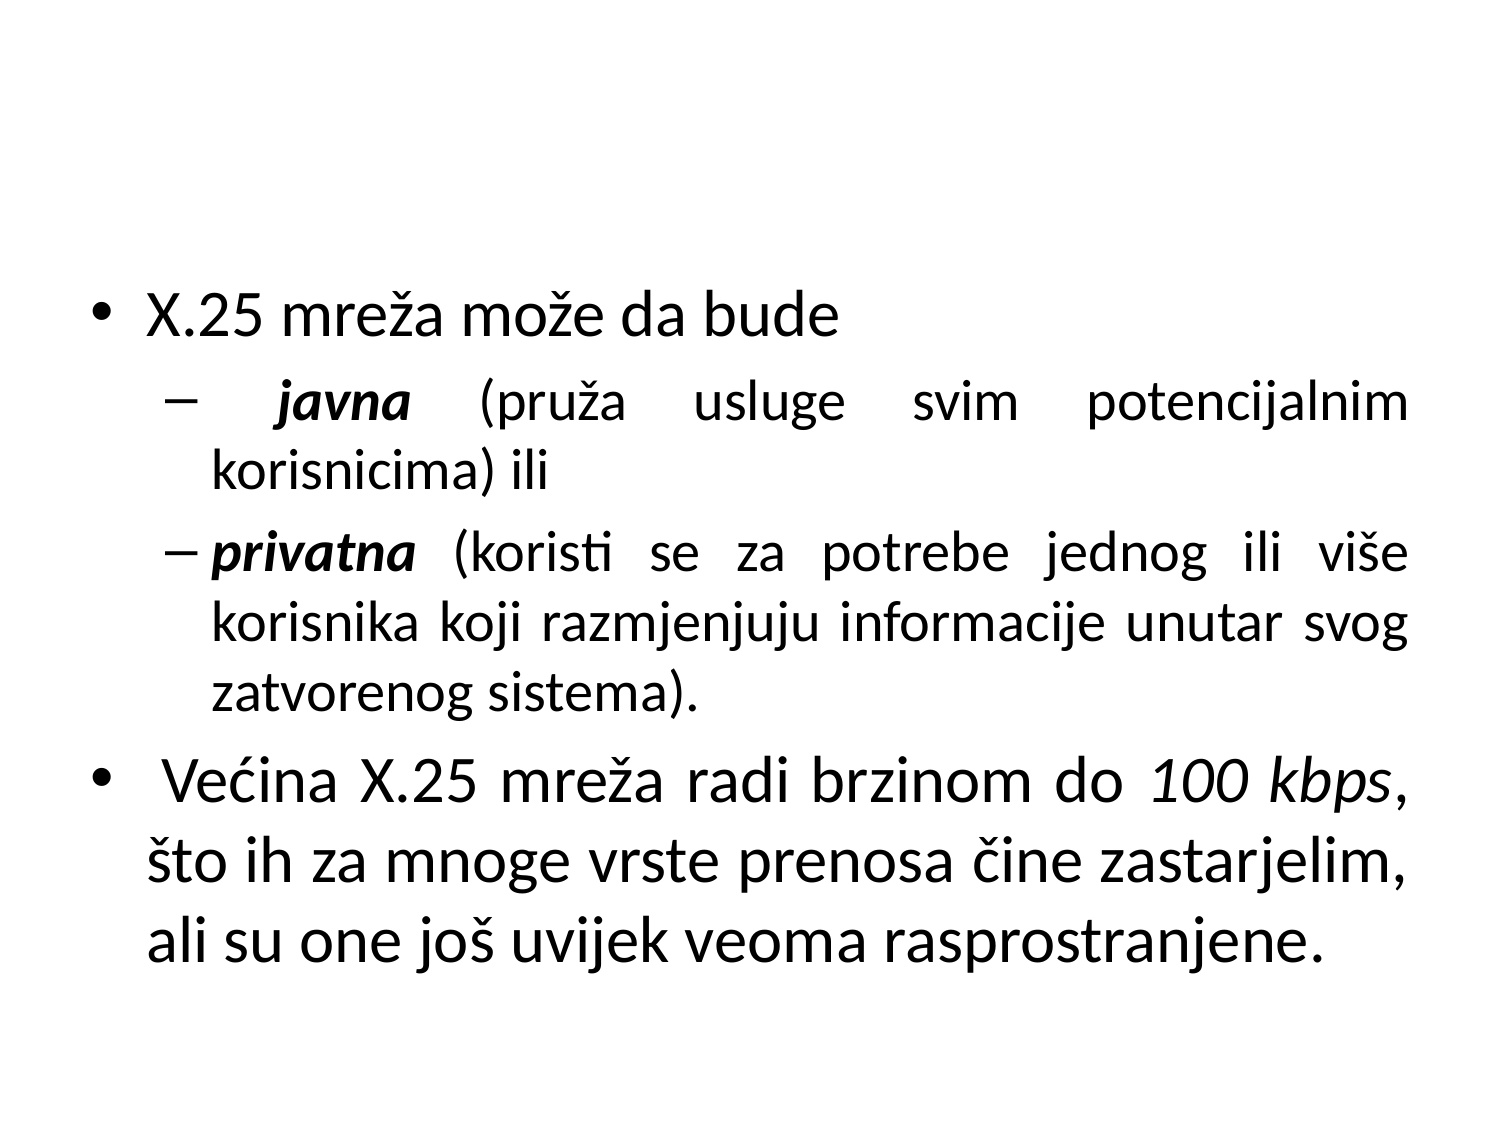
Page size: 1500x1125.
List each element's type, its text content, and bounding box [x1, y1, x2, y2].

list X.25 mreža može da bude javna (pruža usluge svim potencijalnim korisnicima) ili privatna (koristi se za potrebe jednog ili više korisnika koji razmjenjuju informacije unutar svog zatvorenog sistema). Većina X.25 mreža radi brzinom do 100 kbps, što ih za mnoge vrste prenosa čine zastarjelim, ali su one još uvijek veoma rasprostranjene. [75, 262, 1425, 1005]
